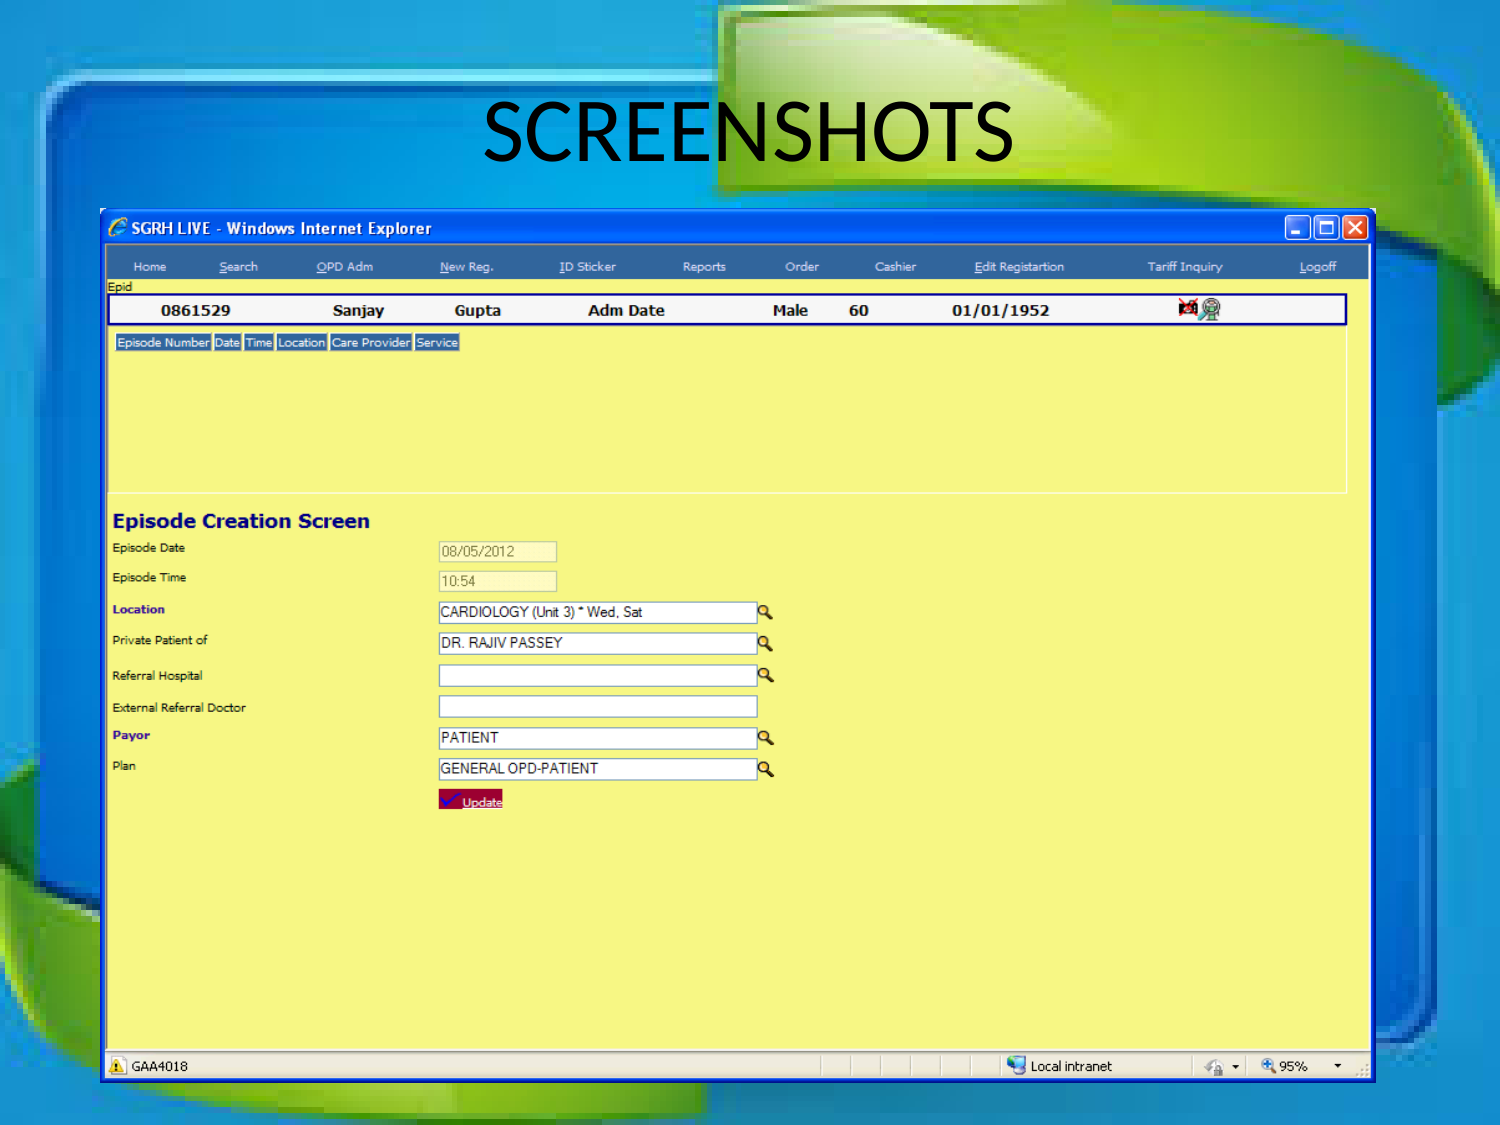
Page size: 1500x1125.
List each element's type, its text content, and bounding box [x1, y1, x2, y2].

title SCREENSHOTS [75, 30, 1425, 219]
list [100, 207, 1377, 1083]
picture [0, 0, 1500, 1125]
